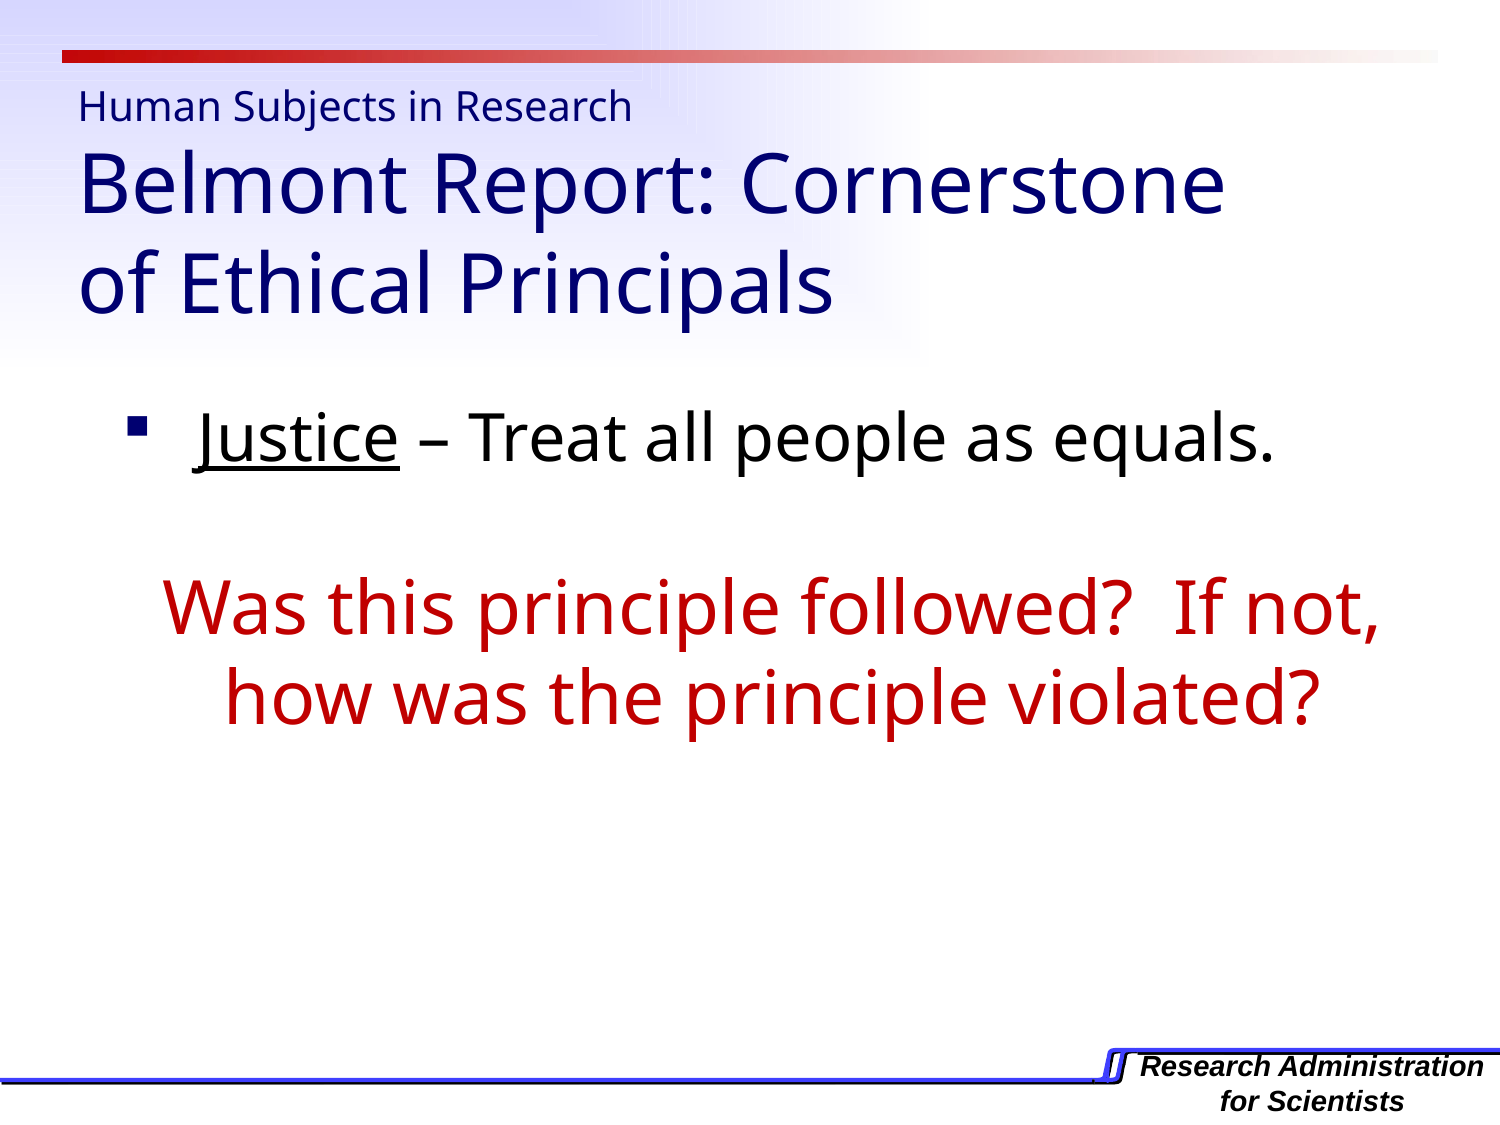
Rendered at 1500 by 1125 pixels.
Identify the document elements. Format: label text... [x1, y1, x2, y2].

picture [62, 50, 1438, 63]
list Justice – Treat all people as equals. Was this principle followed? If not, how was the principle violated? [24, 386, 1438, 1078]
title Human Subjects in Research Belmont Report: Cornerstone of Ethical Principals [61, 149, 1338, 338]
